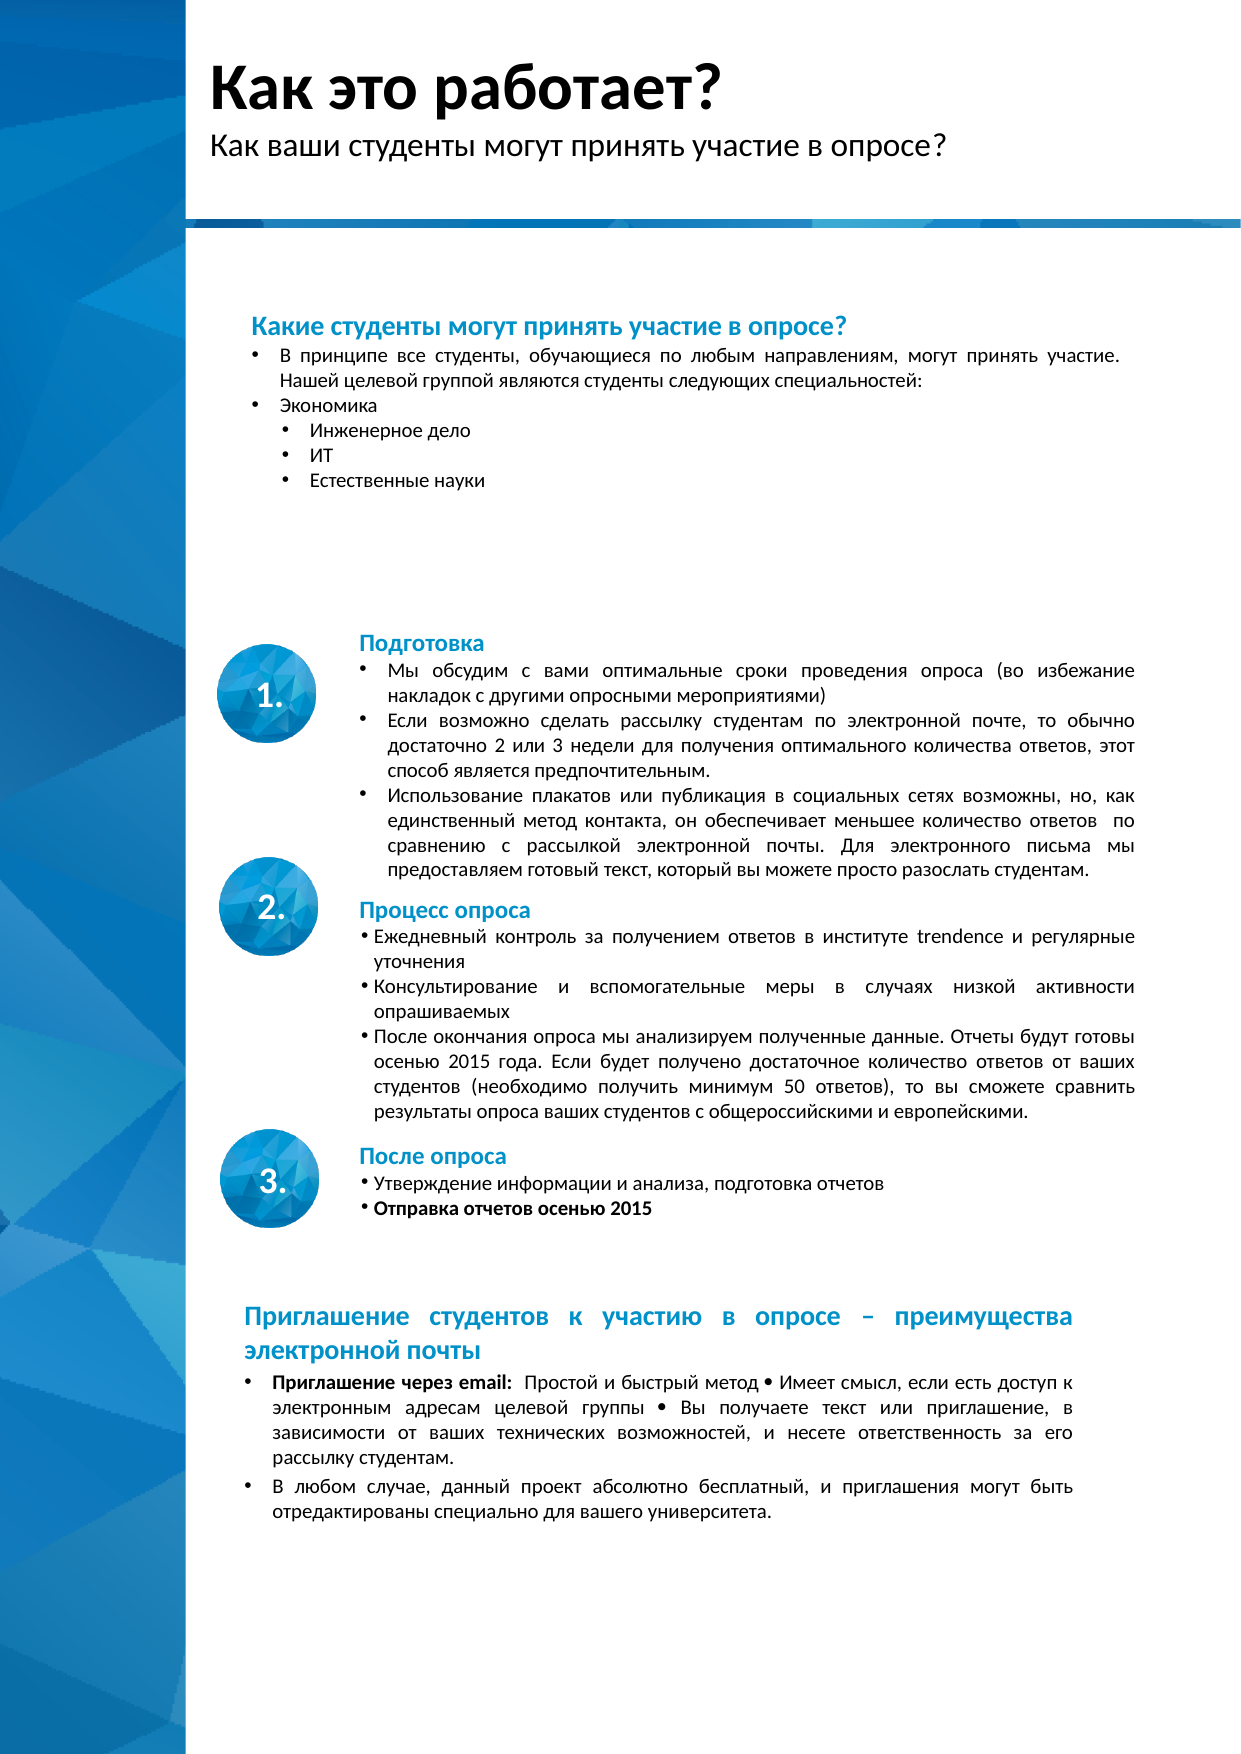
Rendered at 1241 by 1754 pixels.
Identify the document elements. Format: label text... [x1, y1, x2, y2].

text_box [220, 1129, 320, 1228]
text_box Процесс опроса Ежедневный контроль за получением ответов в институте trendence и регулярные уточнения Консультирование и вспомогательные меры в случаях низкой активности опрашиваемых После окончания опроса мы анализируем полученные данные. Отчеты будут готовы осенью 2015 года. Если будет получено достаточное количество ответов от ваших студентов (необходимо получить минимум 50 ответов), то вы сможете сравнить результаты опроса ваших студентов с общероссийскими и европейскими. [344, 889, 1150, 1156]
text_box Как это работает? Как ваши студенты могут принять участие в опросе? [195, 35, 1120, 210]
picture [0, 1, 1241, 1754]
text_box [219, 856, 318, 956]
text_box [216, 643, 316, 743]
text_box Подготовка Мы обсудим с вами оптимальные сроки проведения опроса (во избежание накладок с другими опросными мероприятиями) Если возможно сделать рассылку студентам по электронной почте, то обычно достаточно 2 или 3 недели для получения оптимального количества ответов, этот способ является предпочтительным. Использование плакатов или публикация в социальных сетях возможны, но, как единственный метод контакта, он обеспечивает меньшее количество ответов по сравнению с рассылкой электронной почты. Для электронного письма мы предоставляем готовый текст, который вы можете просто разослать студентам. [344, 618, 1150, 889]
text_box Какие студенты могут принять участие в опросе? В принципе все студенты, обучающиеся по любым направлениям, могут принять участие. Нашей целевой группой являются студенты следующих специальностей: Экономика Инженерное дело ИТ Естественные науки [236, 300, 1135, 524]
text_box Приглашение студентов к участию в опросе – преимущества электронной почты Приглашение через email: Простой и быстрый метод  Имеет смысл, если есть доступ к электронным адресам целевой группы  Вы получаете текст или приглашение, в зависимости от ваших технических возможностей, и несете ответственность за его рассылку студентам. В любом случае, данный проект абсолютно бесплатный, и приглашения могут быть отредактированы специально для вашего университета. [229, 1289, 1088, 1531]
text_box После опроса Утверждение информации и анализа, подготовка отчетов Отправка отчетов осенью 2015 [344, 1131, 1120, 1227]
